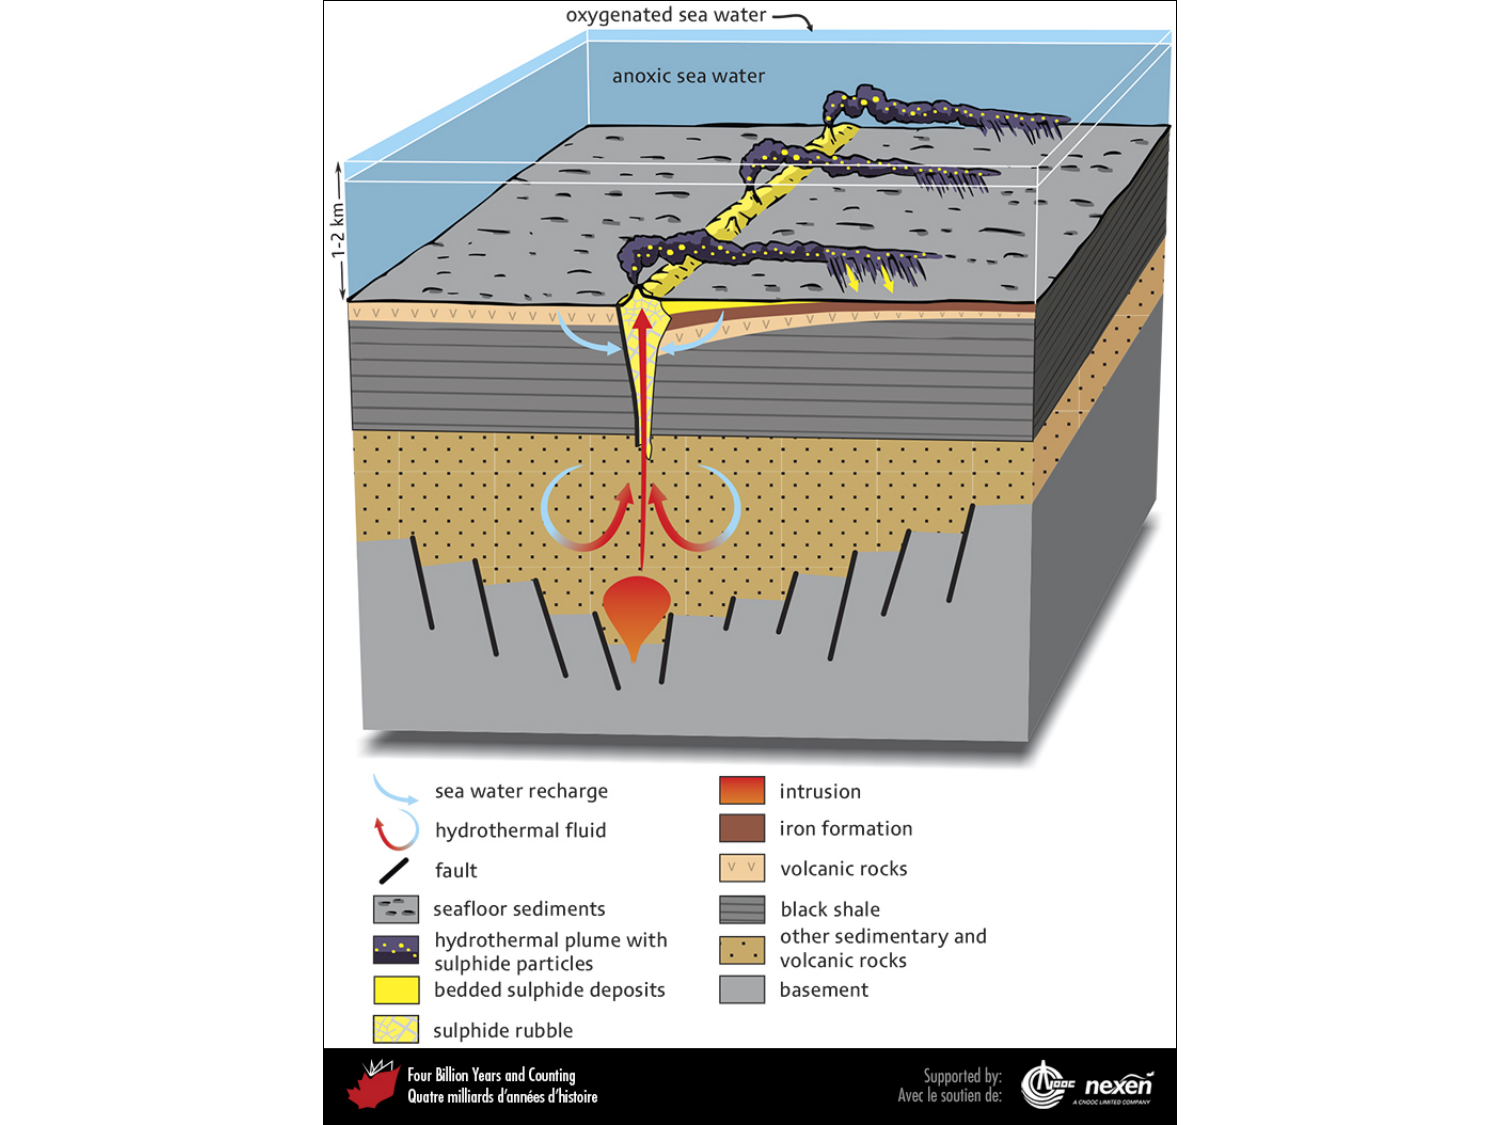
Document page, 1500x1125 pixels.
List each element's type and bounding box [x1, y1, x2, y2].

picture [323, 0, 1177, 1125]
